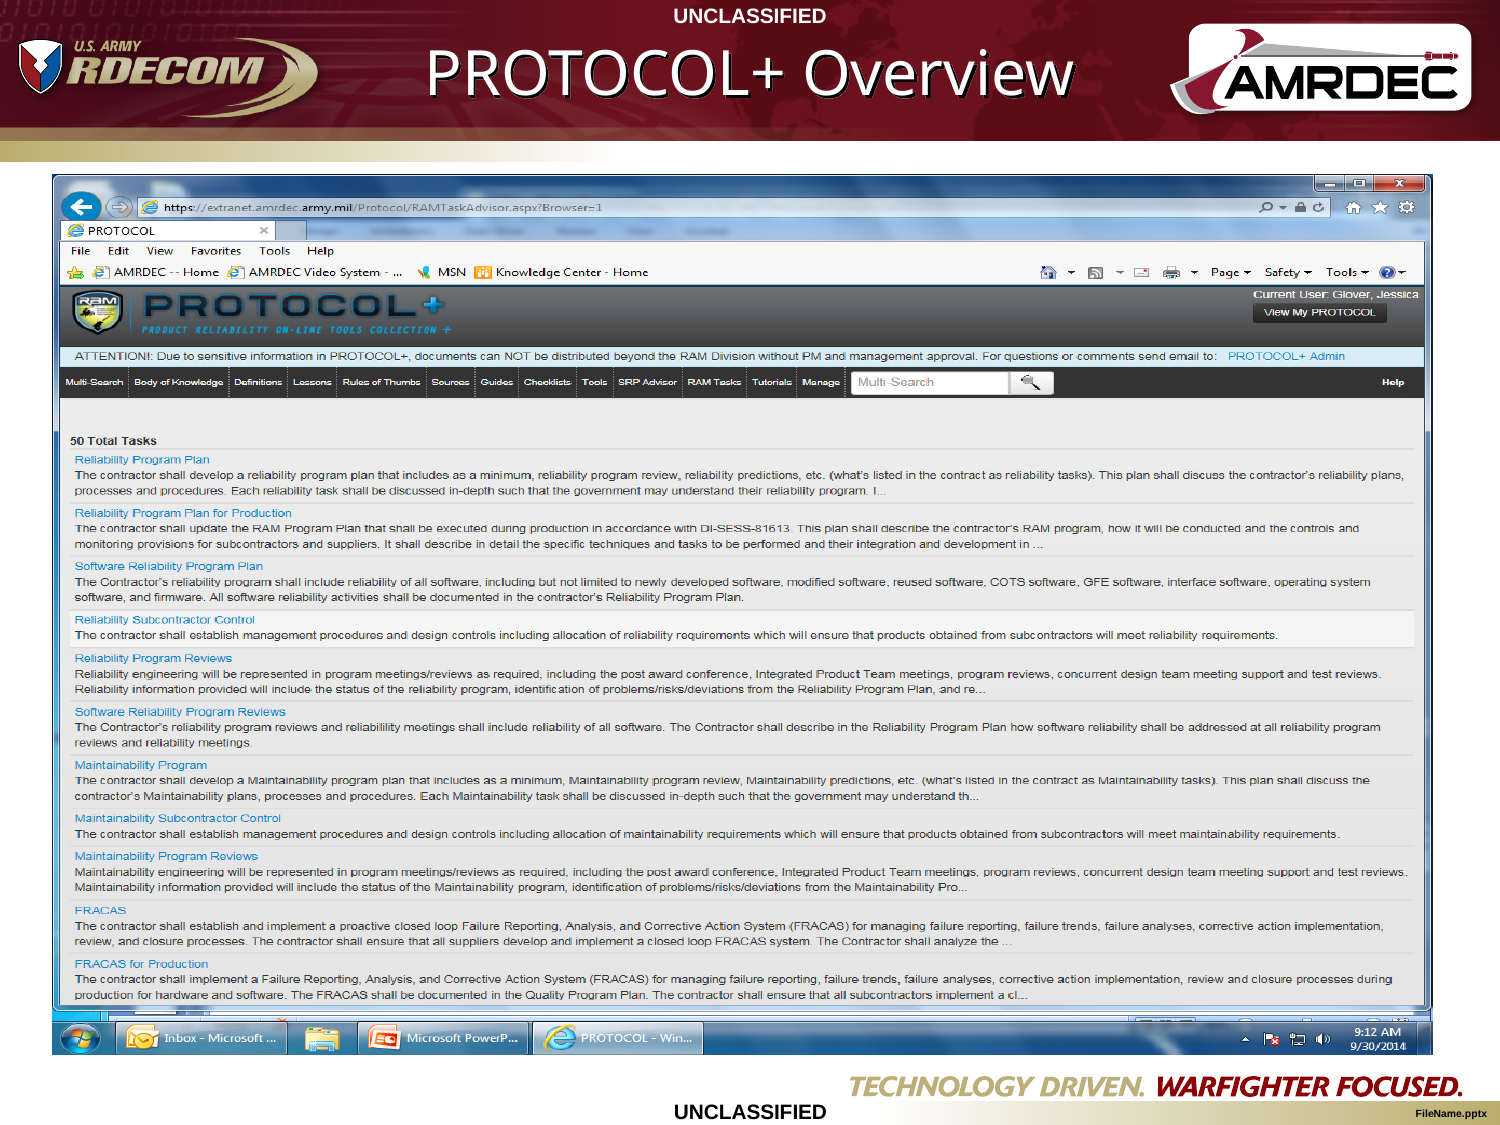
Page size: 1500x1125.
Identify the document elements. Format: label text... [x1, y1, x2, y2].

picture [1185, 0, 1500, 141]
picture [0, 0, 315, 141]
title PROTOCOL+ Overview [315, 0, 1185, 142]
picture [51, 174, 1433, 1055]
